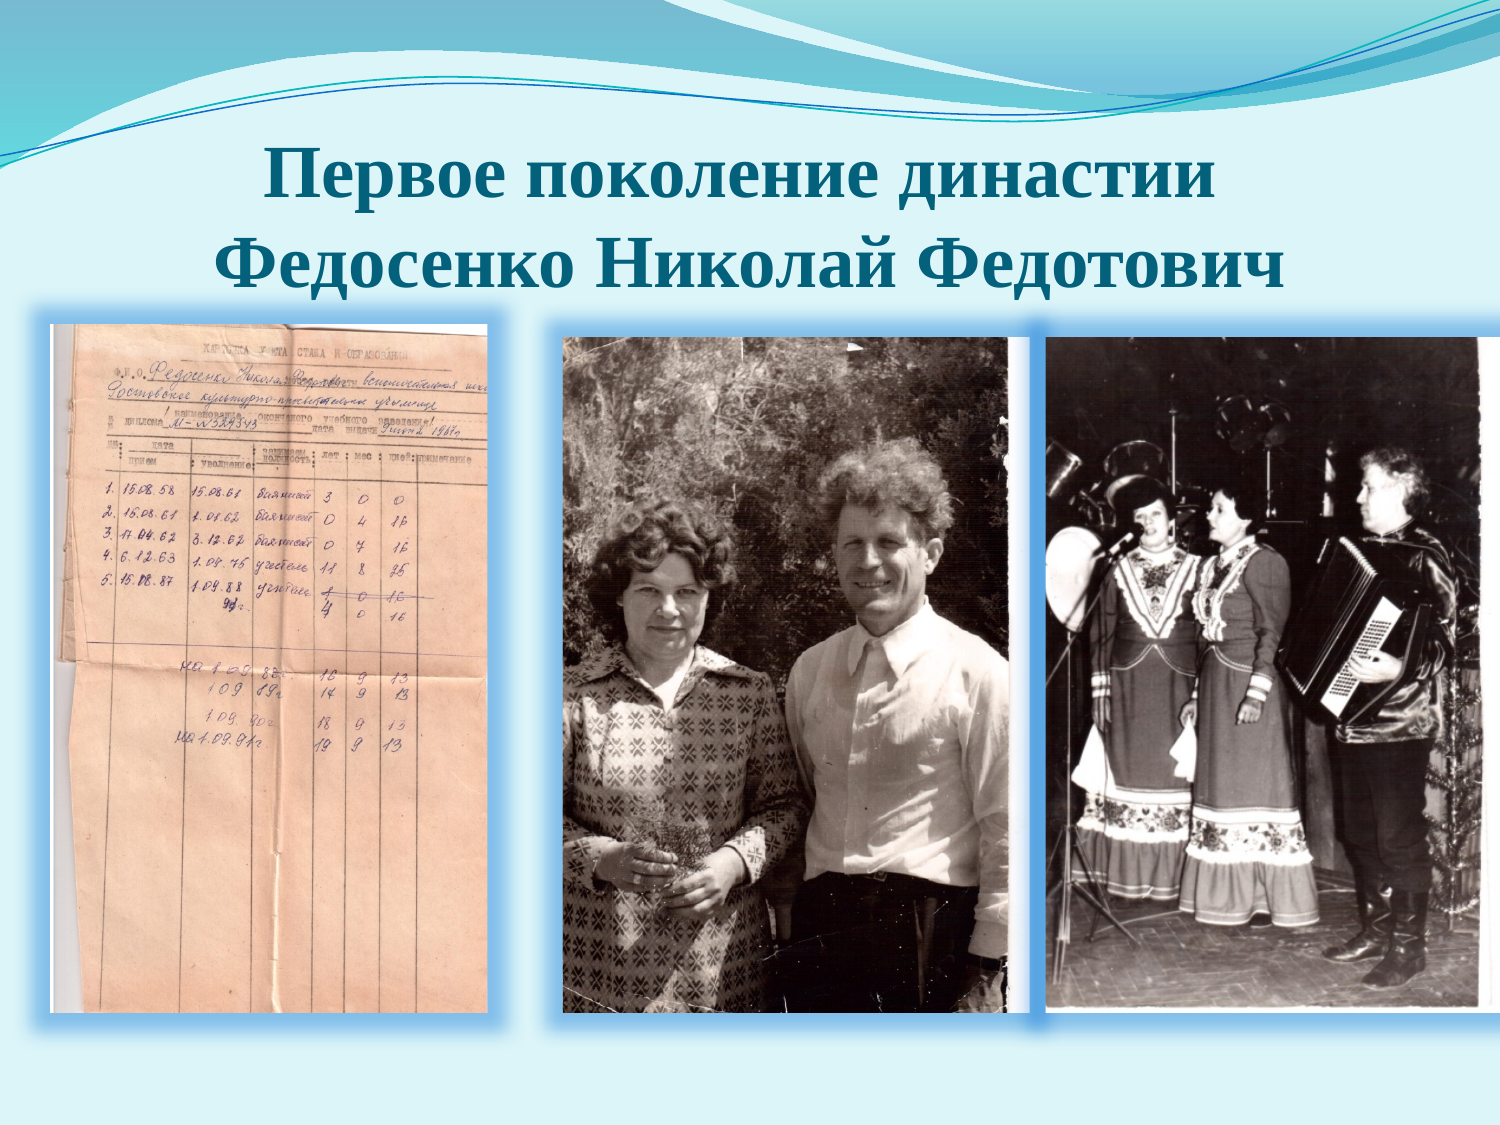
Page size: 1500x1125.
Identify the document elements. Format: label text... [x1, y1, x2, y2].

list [562, 337, 1030, 1013]
title Первое поколение династии Федосенко Николай Федотович [75, 115, 1425, 303]
picture [1045, 337, 1500, 1013]
picture [49, 324, 488, 1013]
